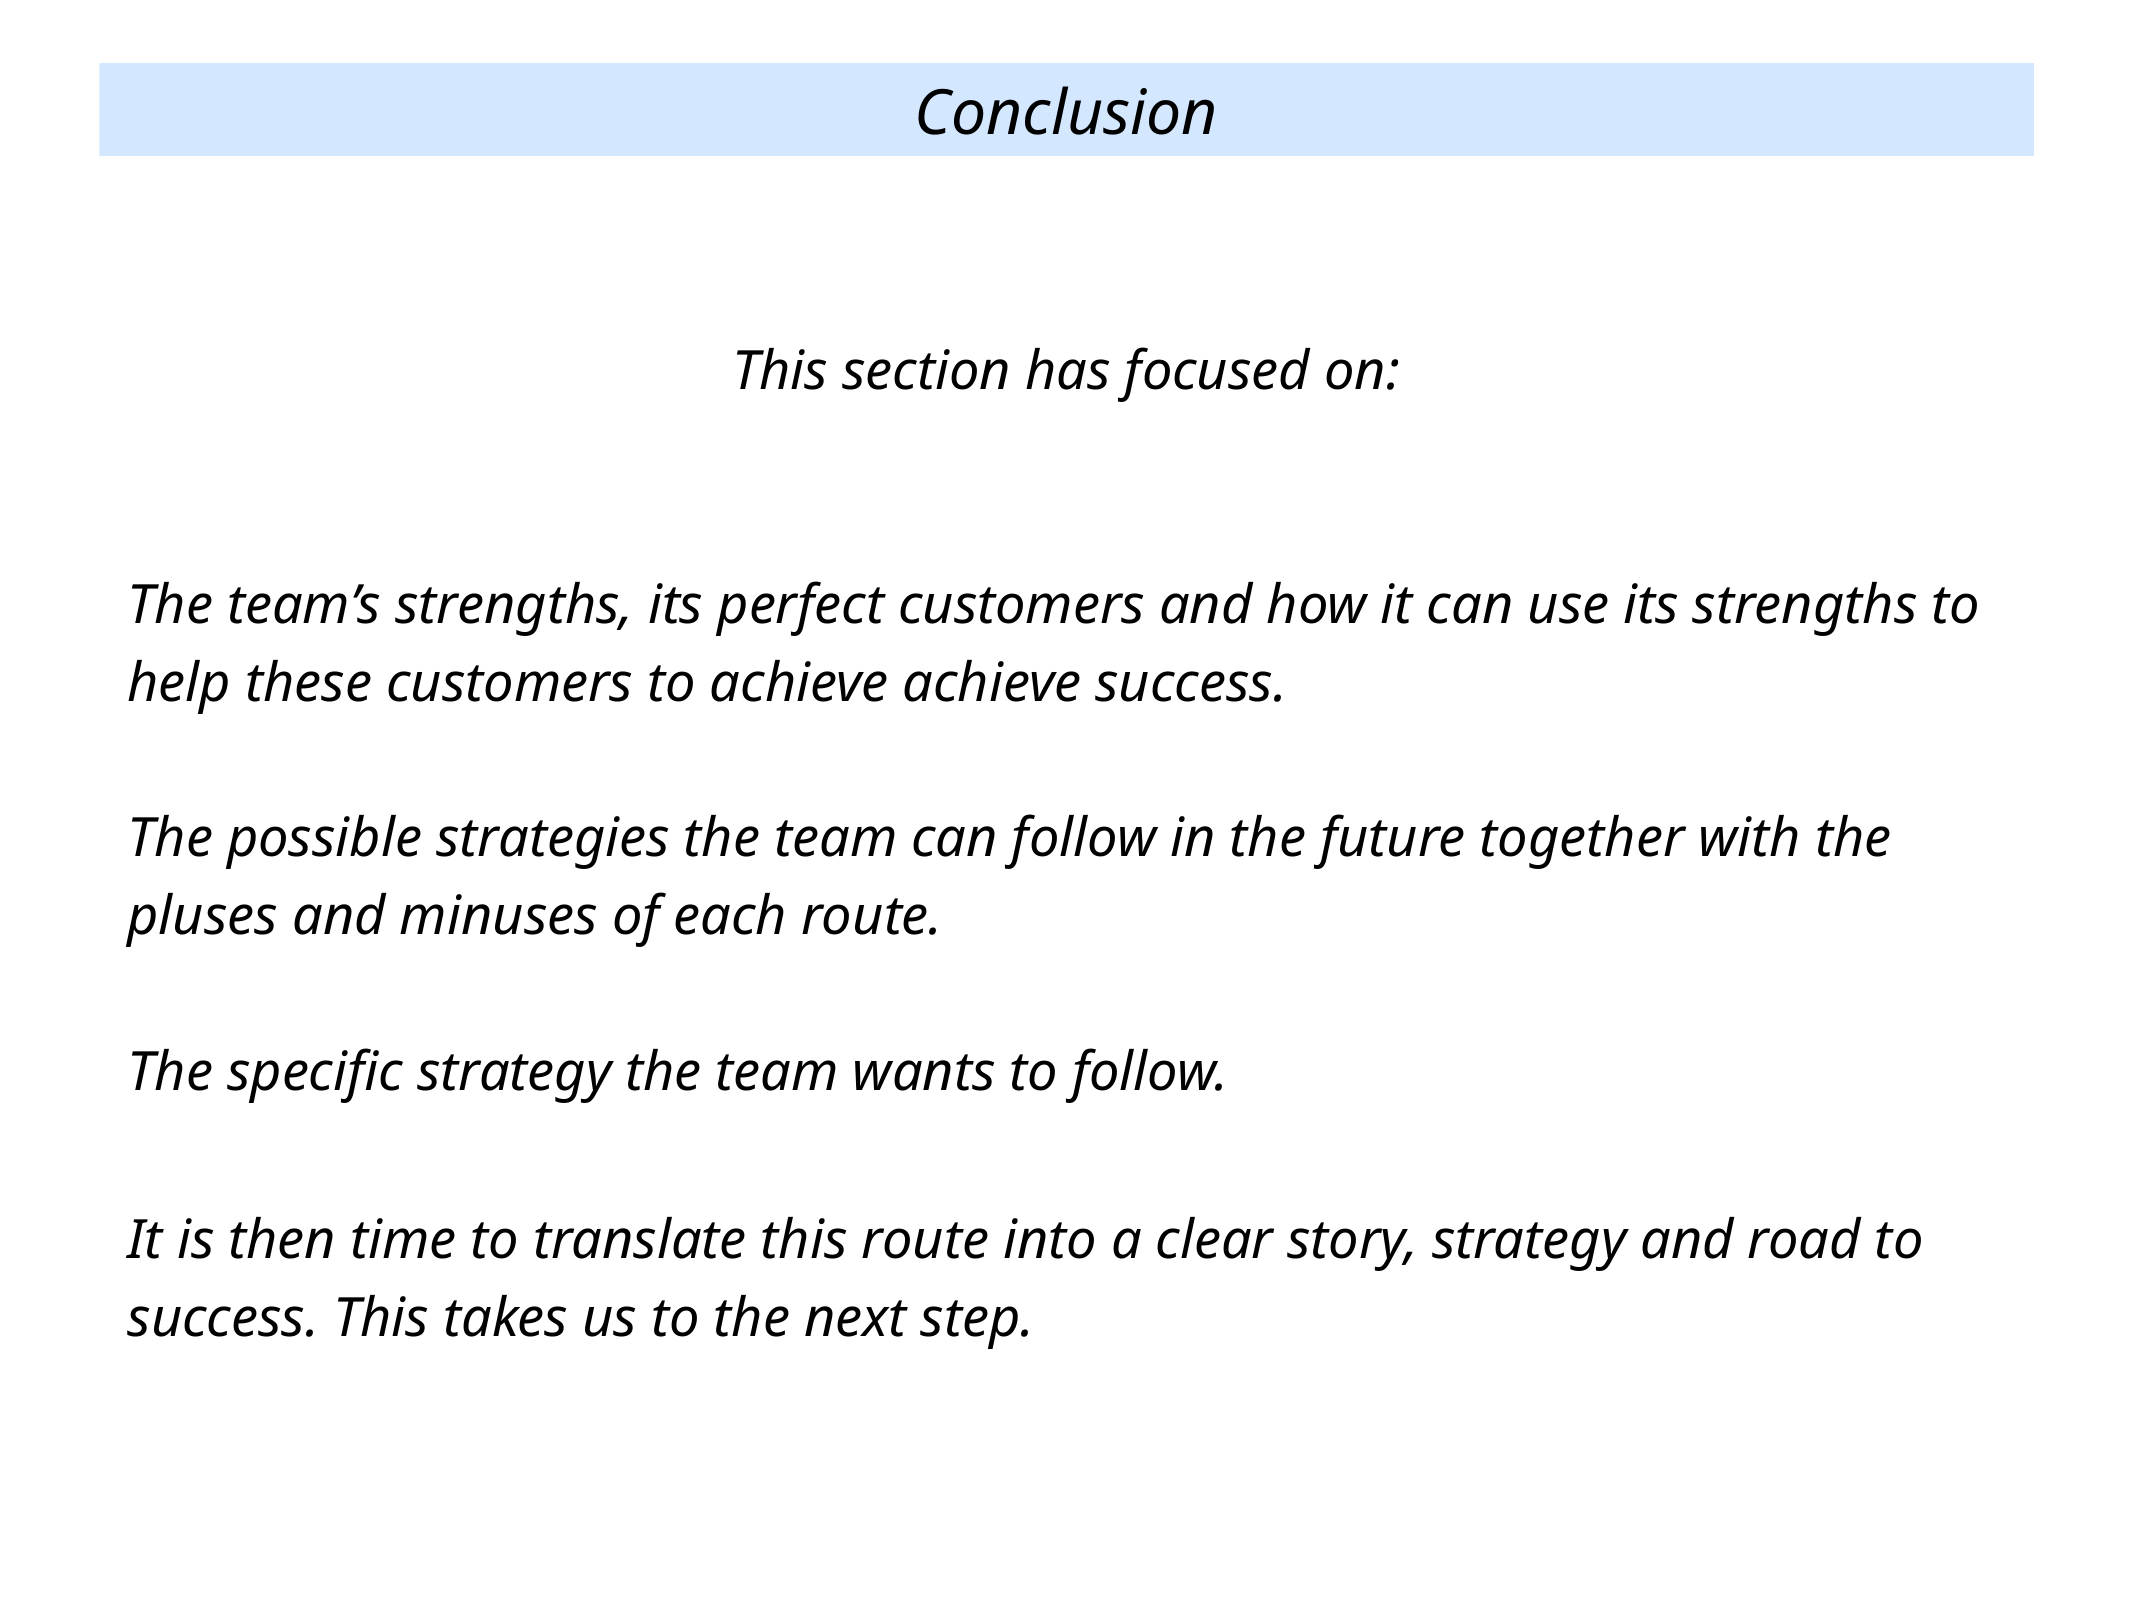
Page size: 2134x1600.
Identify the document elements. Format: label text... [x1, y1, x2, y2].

text_box Conclusion [99, 63, 2034, 156]
text_box This section has focused on: The team’s strengths, its perfect customers and how it can use its strengths to help these customers to achieve achieve success. The possible strategies the team can follow in the future together with the pluses and minuses of each route. The specific strategy the team wants to follow. It is then time to translate this route into a clear story, strategy and road to success. This takes us to the next step. [118, 313, 2015, 1436]
